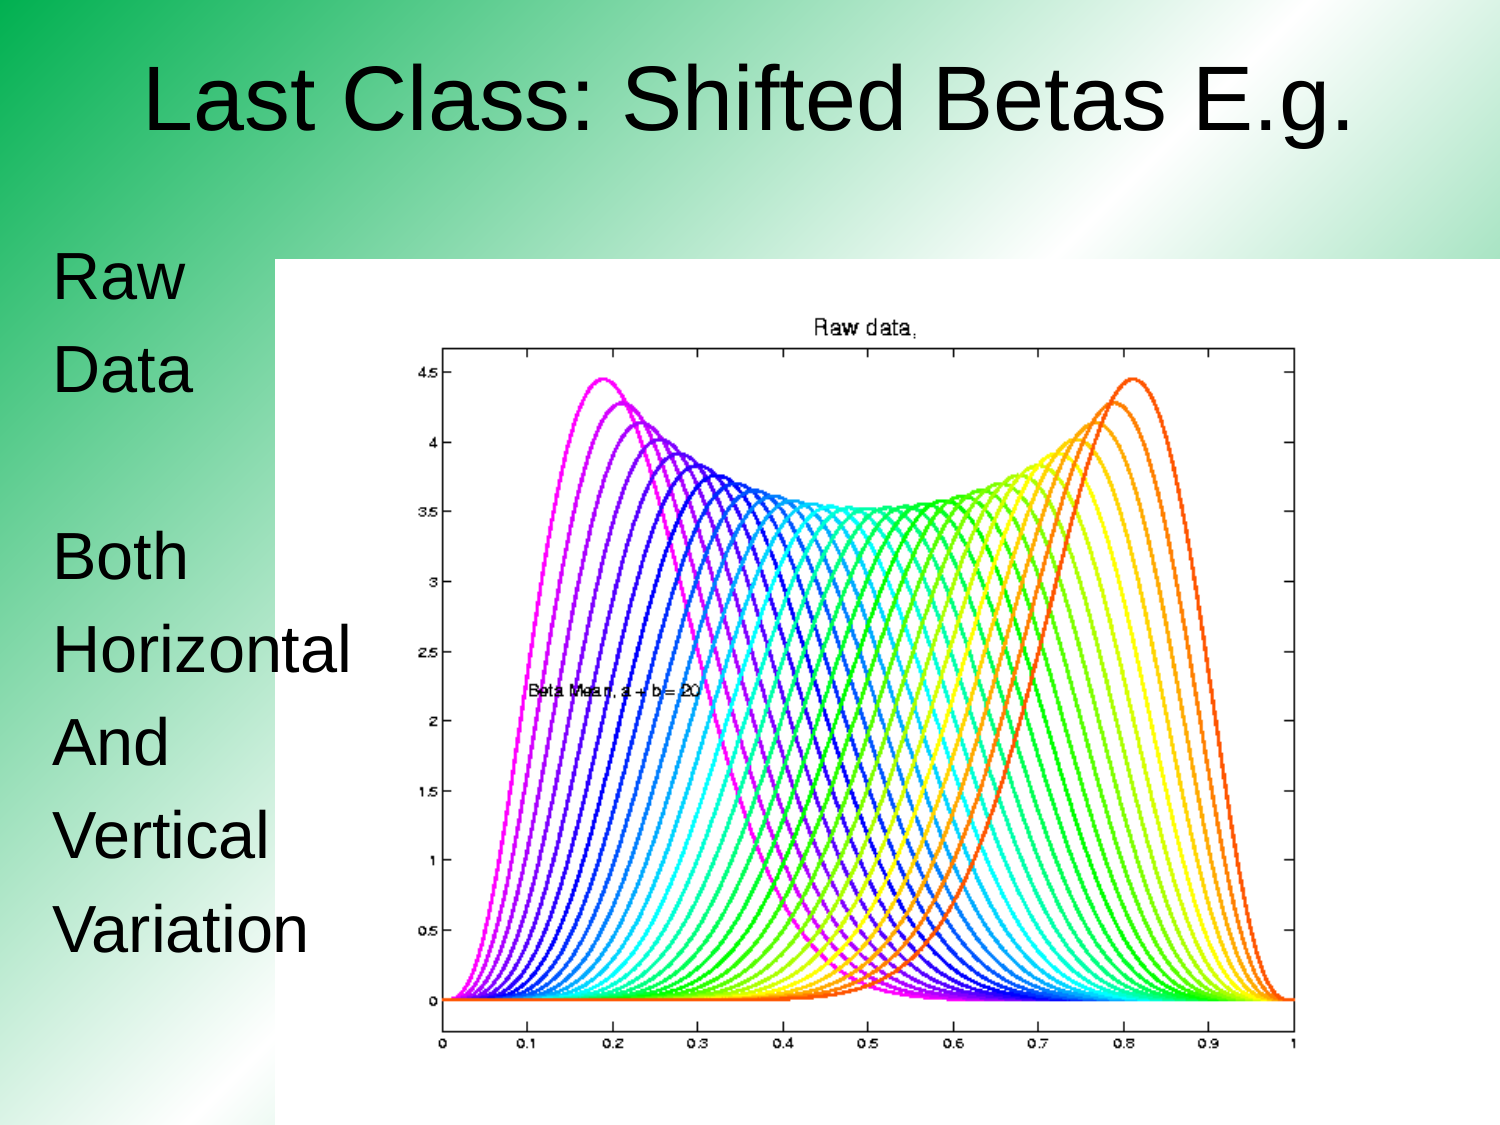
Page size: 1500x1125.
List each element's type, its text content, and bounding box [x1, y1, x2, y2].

list Raw Data Both Horizontal And Vertical Variation [37, 224, 1432, 1025]
picture [274, 259, 1500, 1125]
title Last Class: Shifted Betas E.g. [75, 0, 1425, 188]
